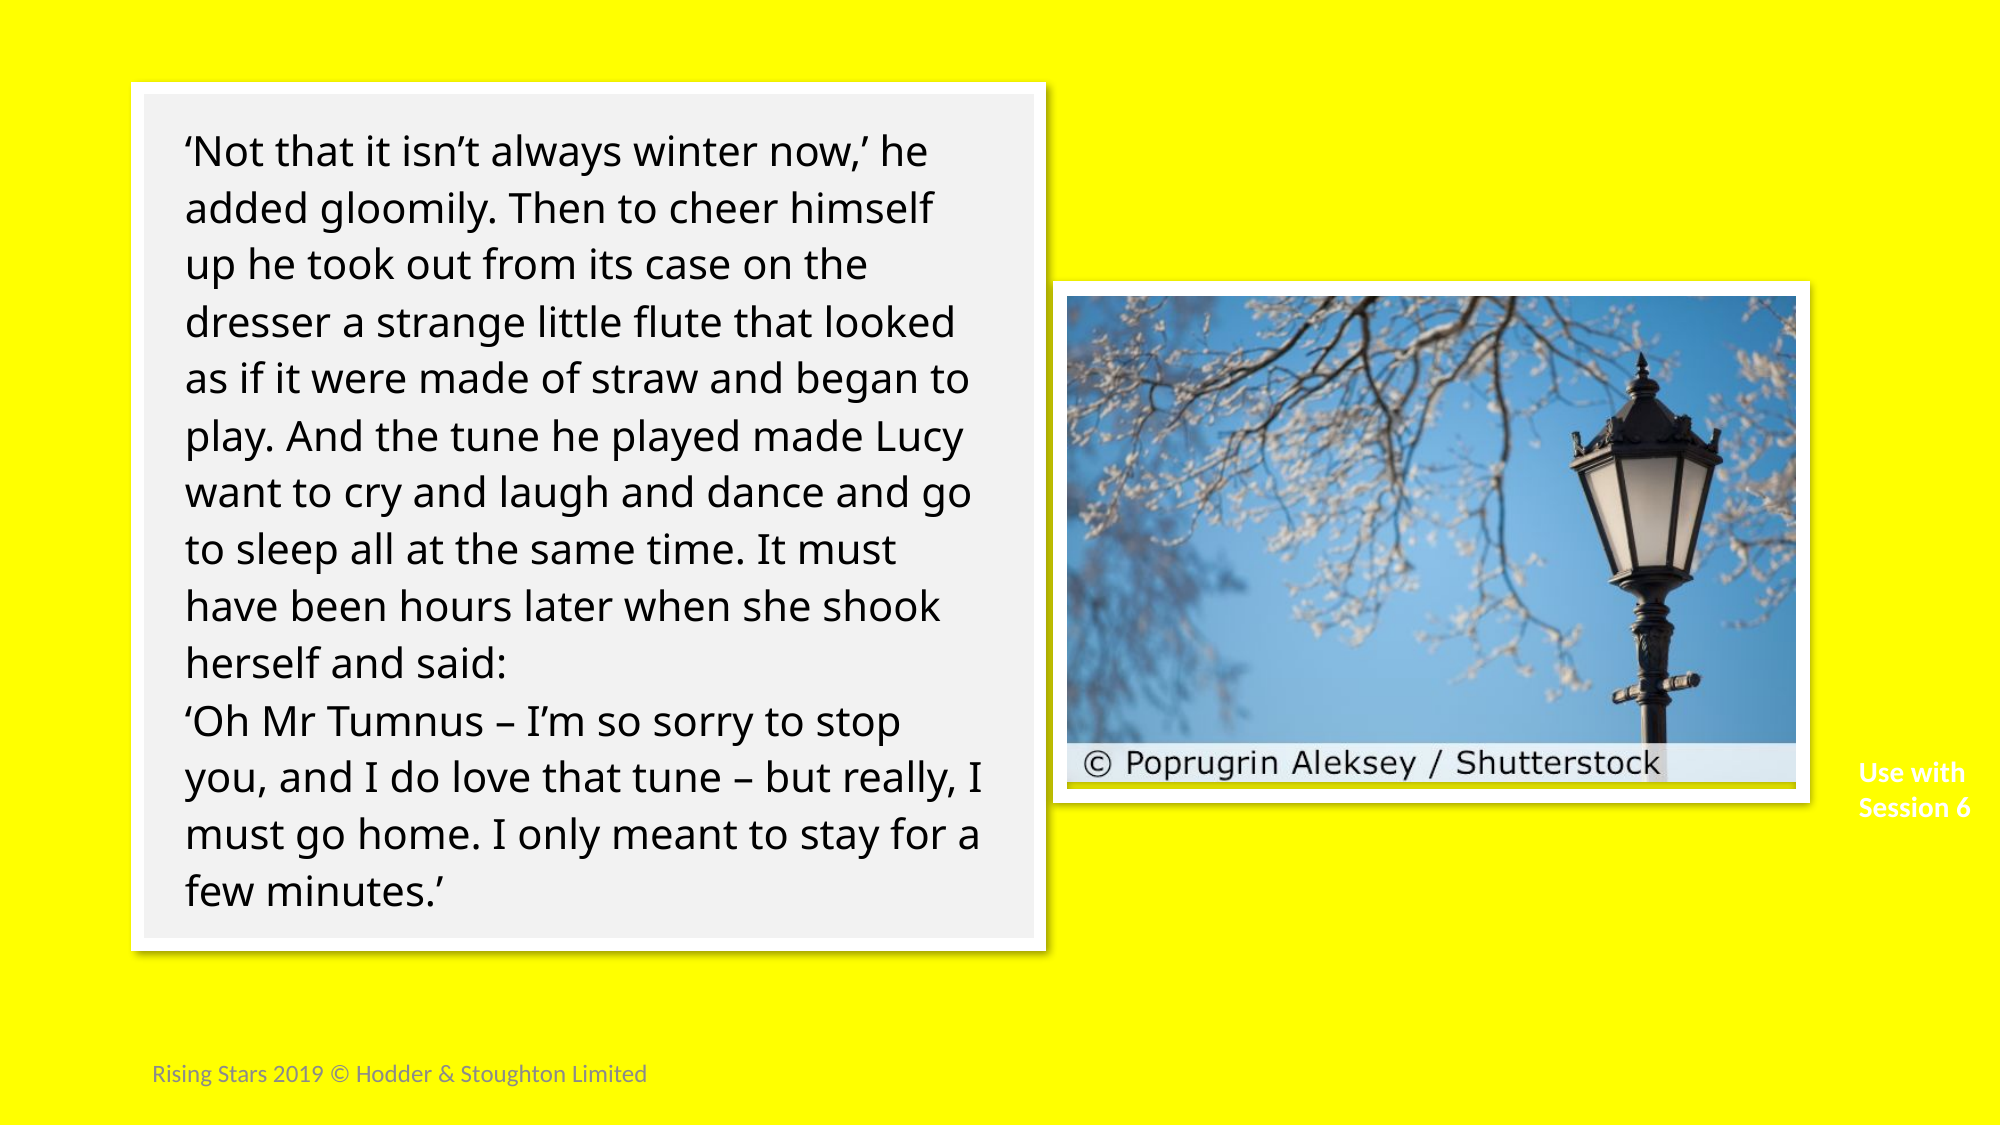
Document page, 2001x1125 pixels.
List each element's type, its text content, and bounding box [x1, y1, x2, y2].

text_box ‘Not that it isn’t always winter now,’ he added gloomily. Then to cheer himself up he took out from its case on the dresser a strange little flute that looked as if it were made of straw and began to play. And the tune he played made Lucy want to cry and laugh and dance and go to sleep all at the same time. It must have been hours later when she shook herself and said: ‘Oh Mr Tumnus – I’m so sorry to stop you, and I do love that tune – but really, I must go home. I only meant to stay for a few minutes.’ [136, 87, 1041, 946]
footer Rising Stars 2019 © Hodder & Stoughton Limited [137, 1042, 673, 1103]
text_box Use with Session 6 [1858, 753, 2000, 824]
picture [1067, 295, 1796, 789]
